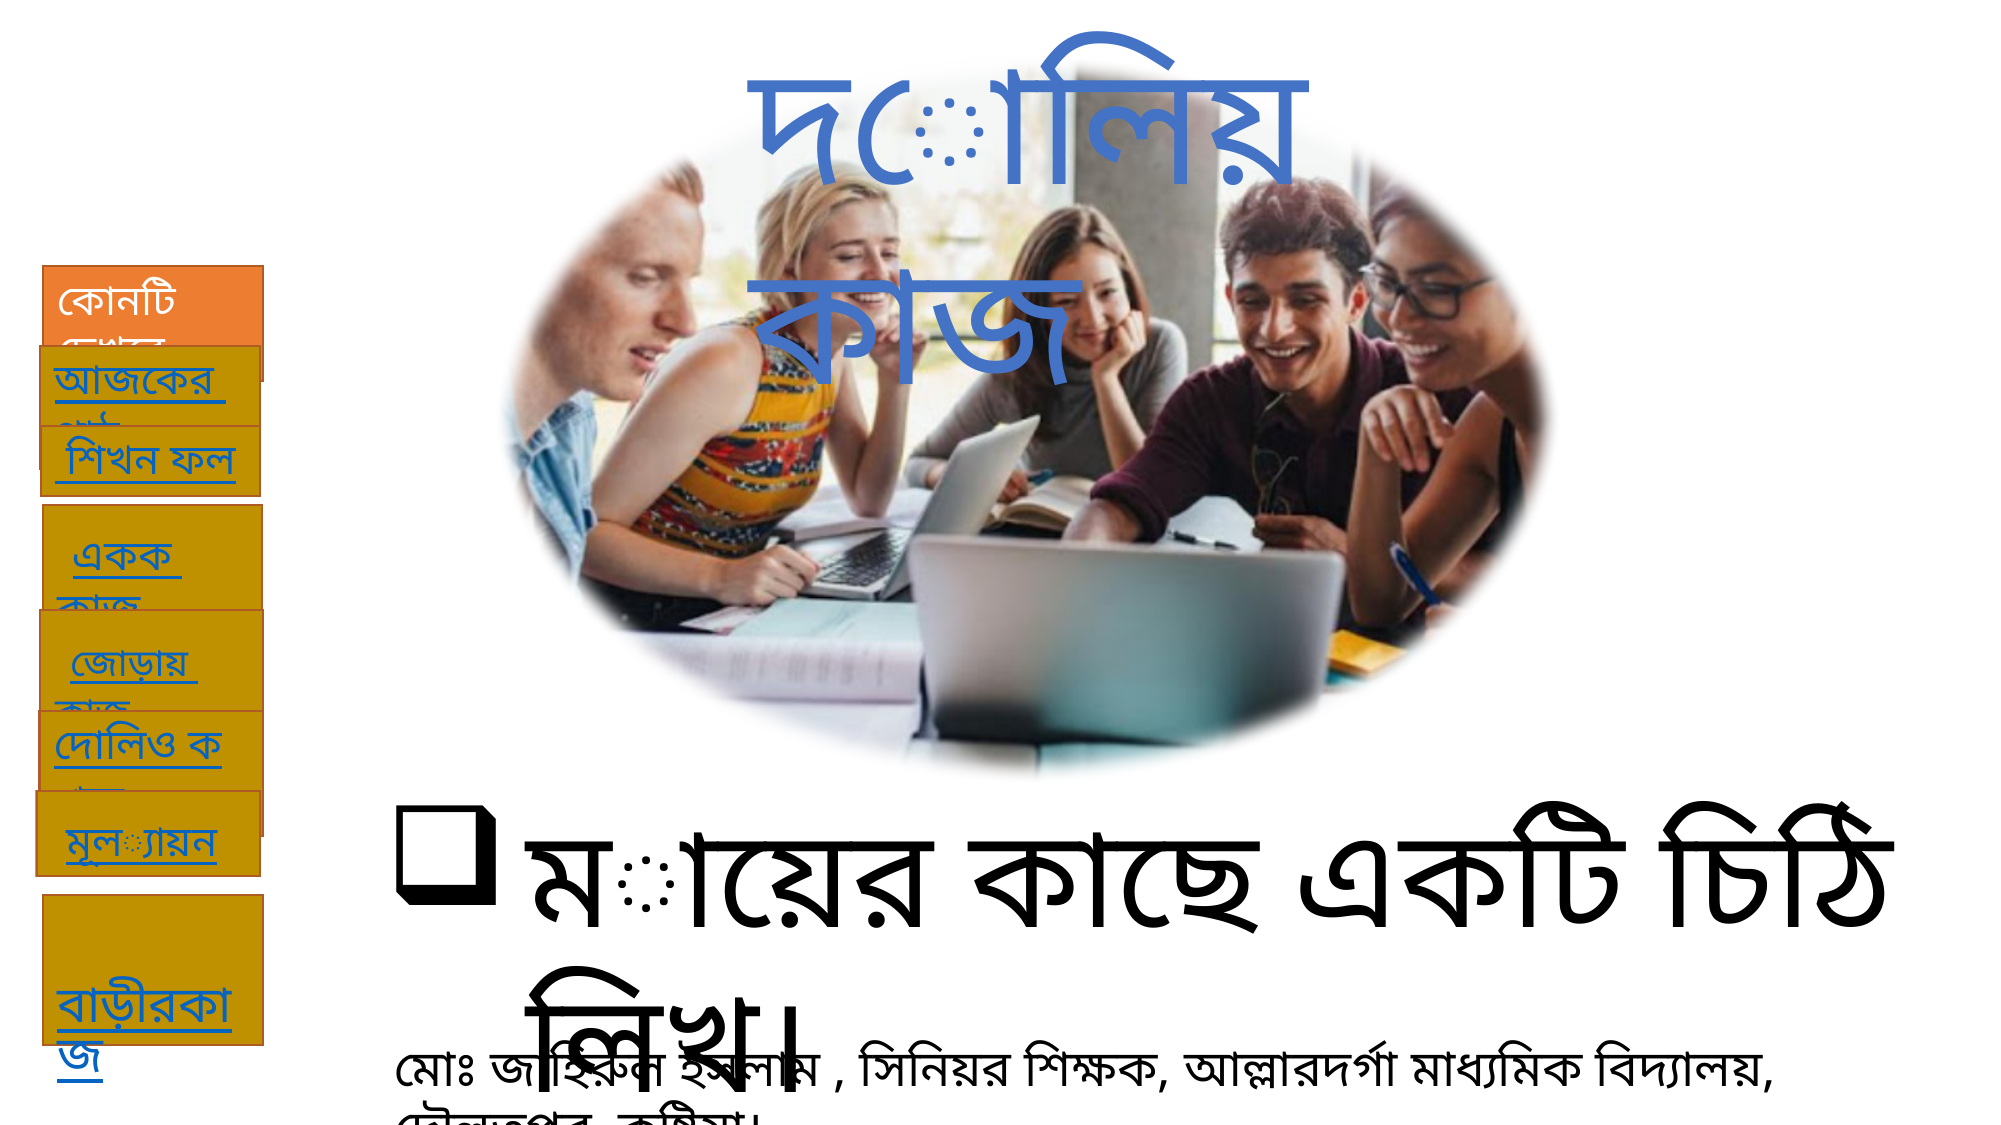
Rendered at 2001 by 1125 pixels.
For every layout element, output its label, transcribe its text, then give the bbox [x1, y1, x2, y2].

text_box দোলিয় কাজ [735, 10, 1495, 55]
picture [495, 55, 1560, 784]
text_box মায়ের কাছে একটি চিঠি লিখ। [370, 783, 1925, 1125]
